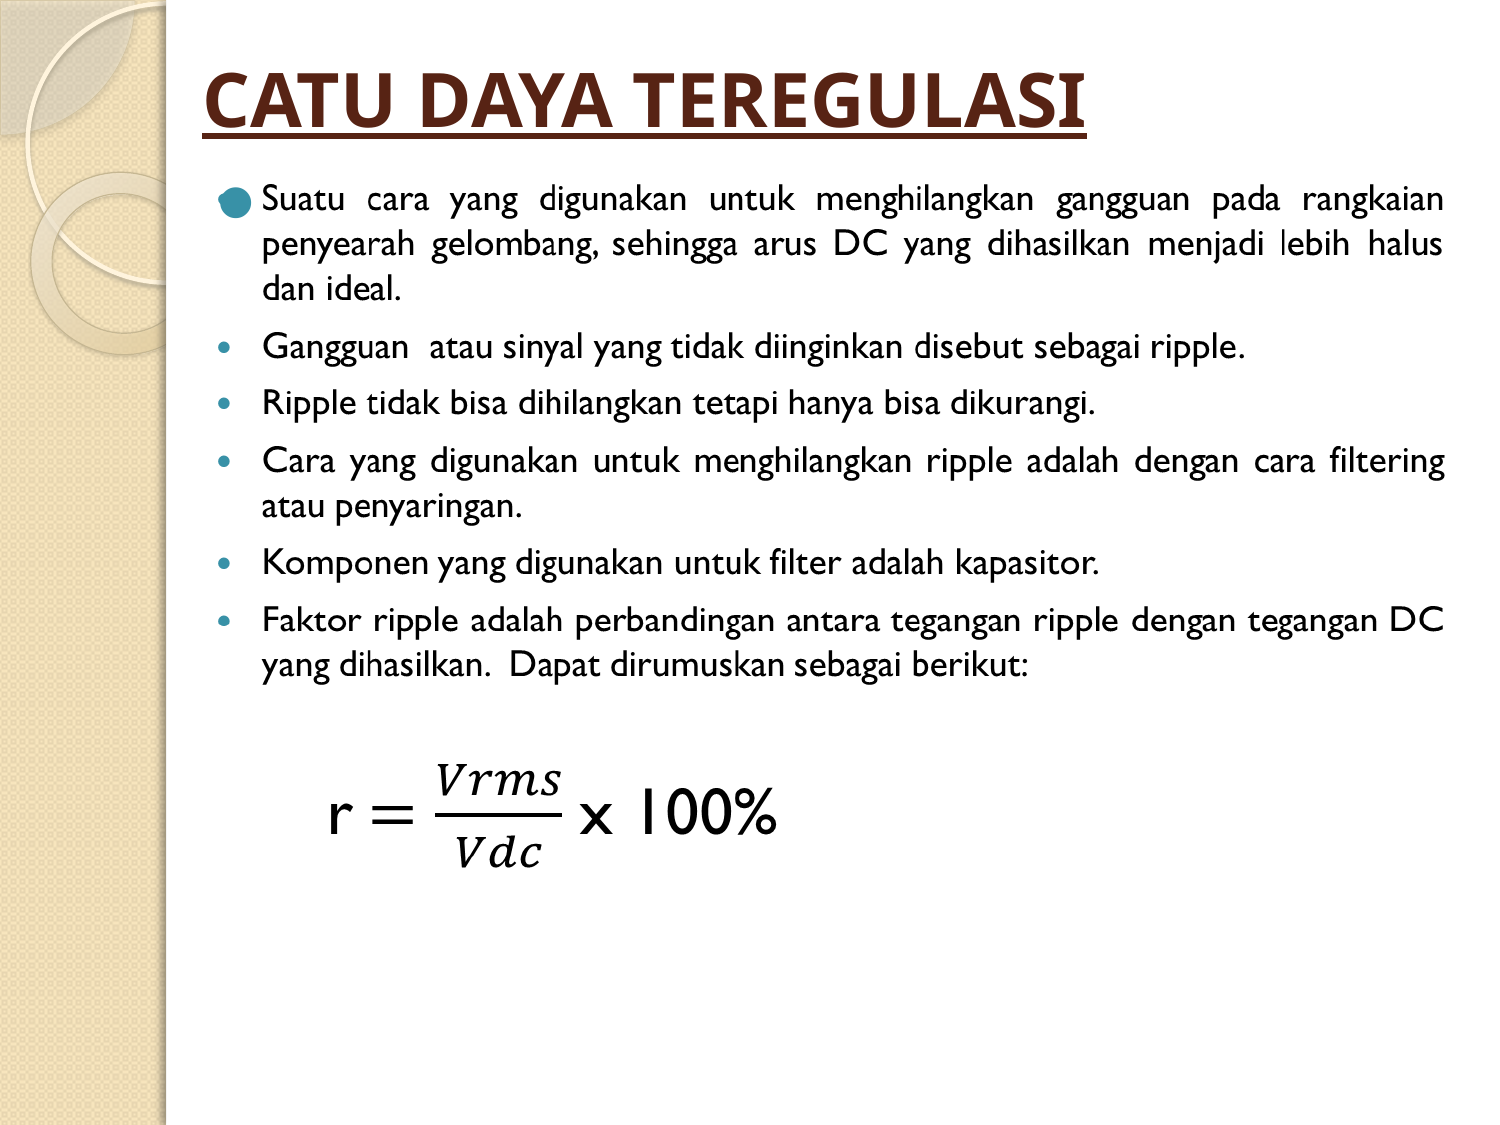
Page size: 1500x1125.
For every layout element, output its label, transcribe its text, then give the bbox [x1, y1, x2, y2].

list [187, 162, 1466, 1088]
title CATU DAYA TEREGULASI [187, 45, 1466, 150]
